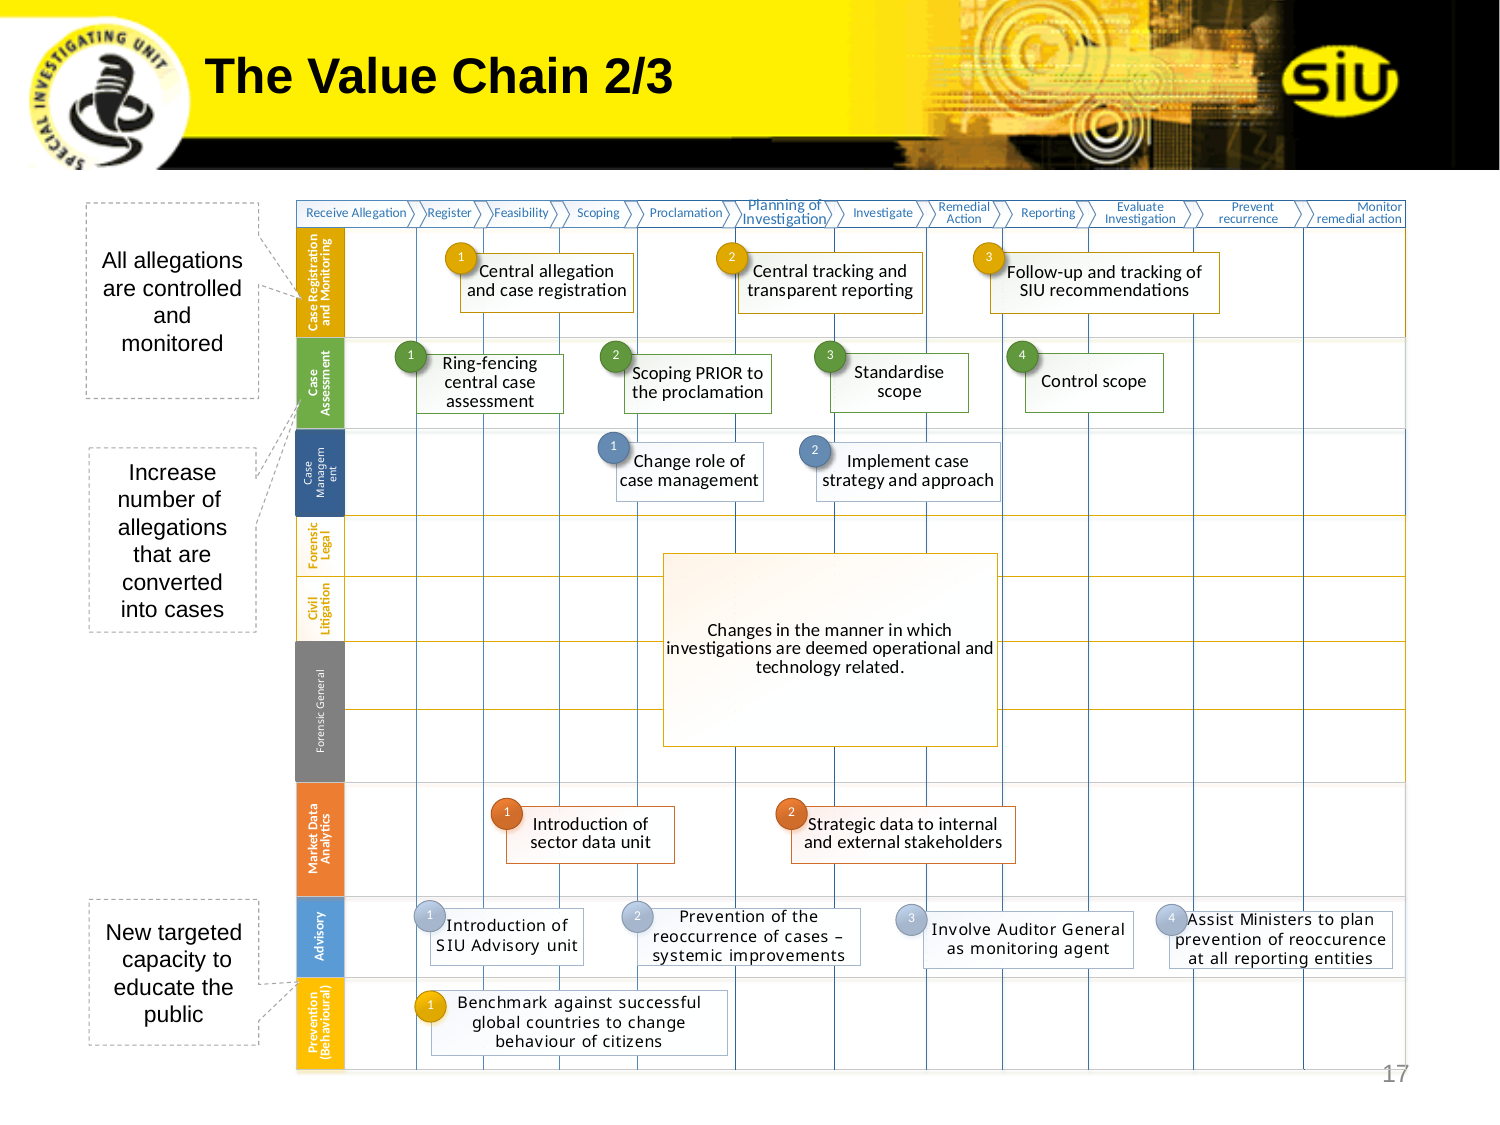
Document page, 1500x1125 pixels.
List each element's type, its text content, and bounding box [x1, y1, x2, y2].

picture [0, 0, 1500, 170]
text_box New targeted capacity to educate the public [86, 897, 284, 1048]
slide_number 17 [1074, 1042, 1425, 1103]
text_box Increase number of allegations that are converted into cases [86, 429, 284, 635]
text_box The Value Chain 2/3 [189, 36, 1427, 162]
text_box All allegations are controlled and monitored [84, 200, 284, 401]
picture [289, 189, 1413, 1077]
